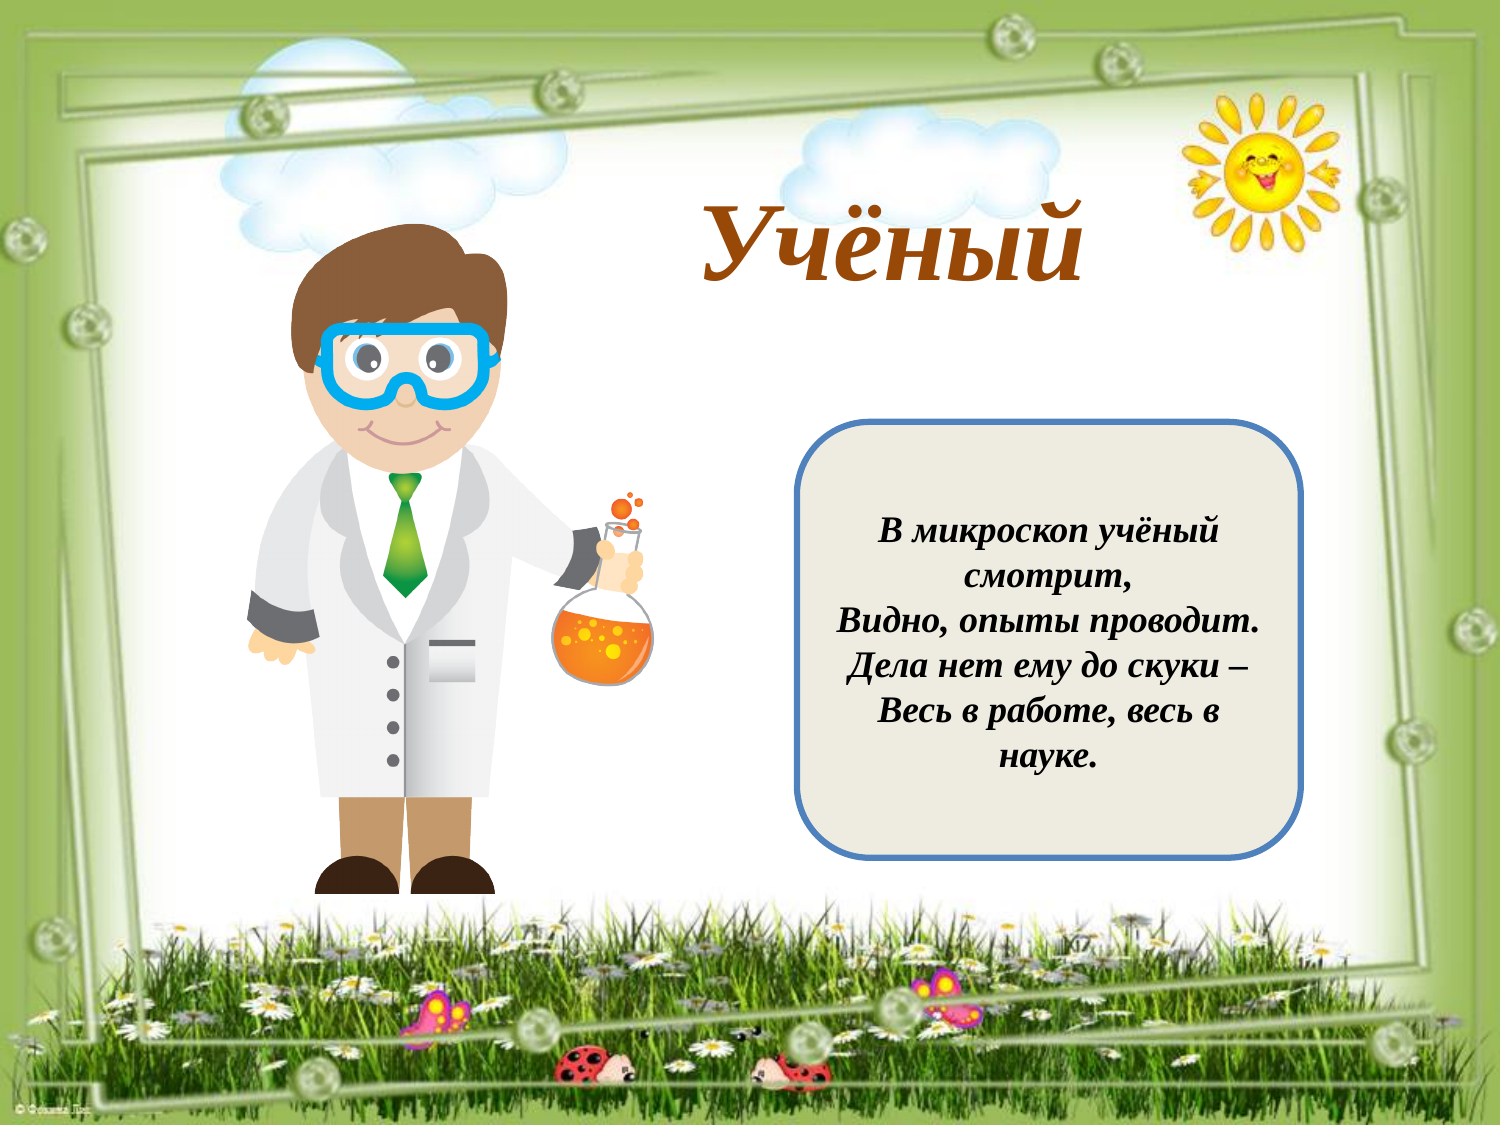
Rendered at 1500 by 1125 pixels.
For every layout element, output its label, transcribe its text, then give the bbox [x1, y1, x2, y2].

text_box Учёный [681, 160, 1102, 311]
picture [0, 0, 1500, 1125]
text_box В микроскоп учёный смотрит, Видно, опыты проводит. Дела нет ему до скуки – Весь в работе, весь в науке. [794, 419, 1303, 860]
